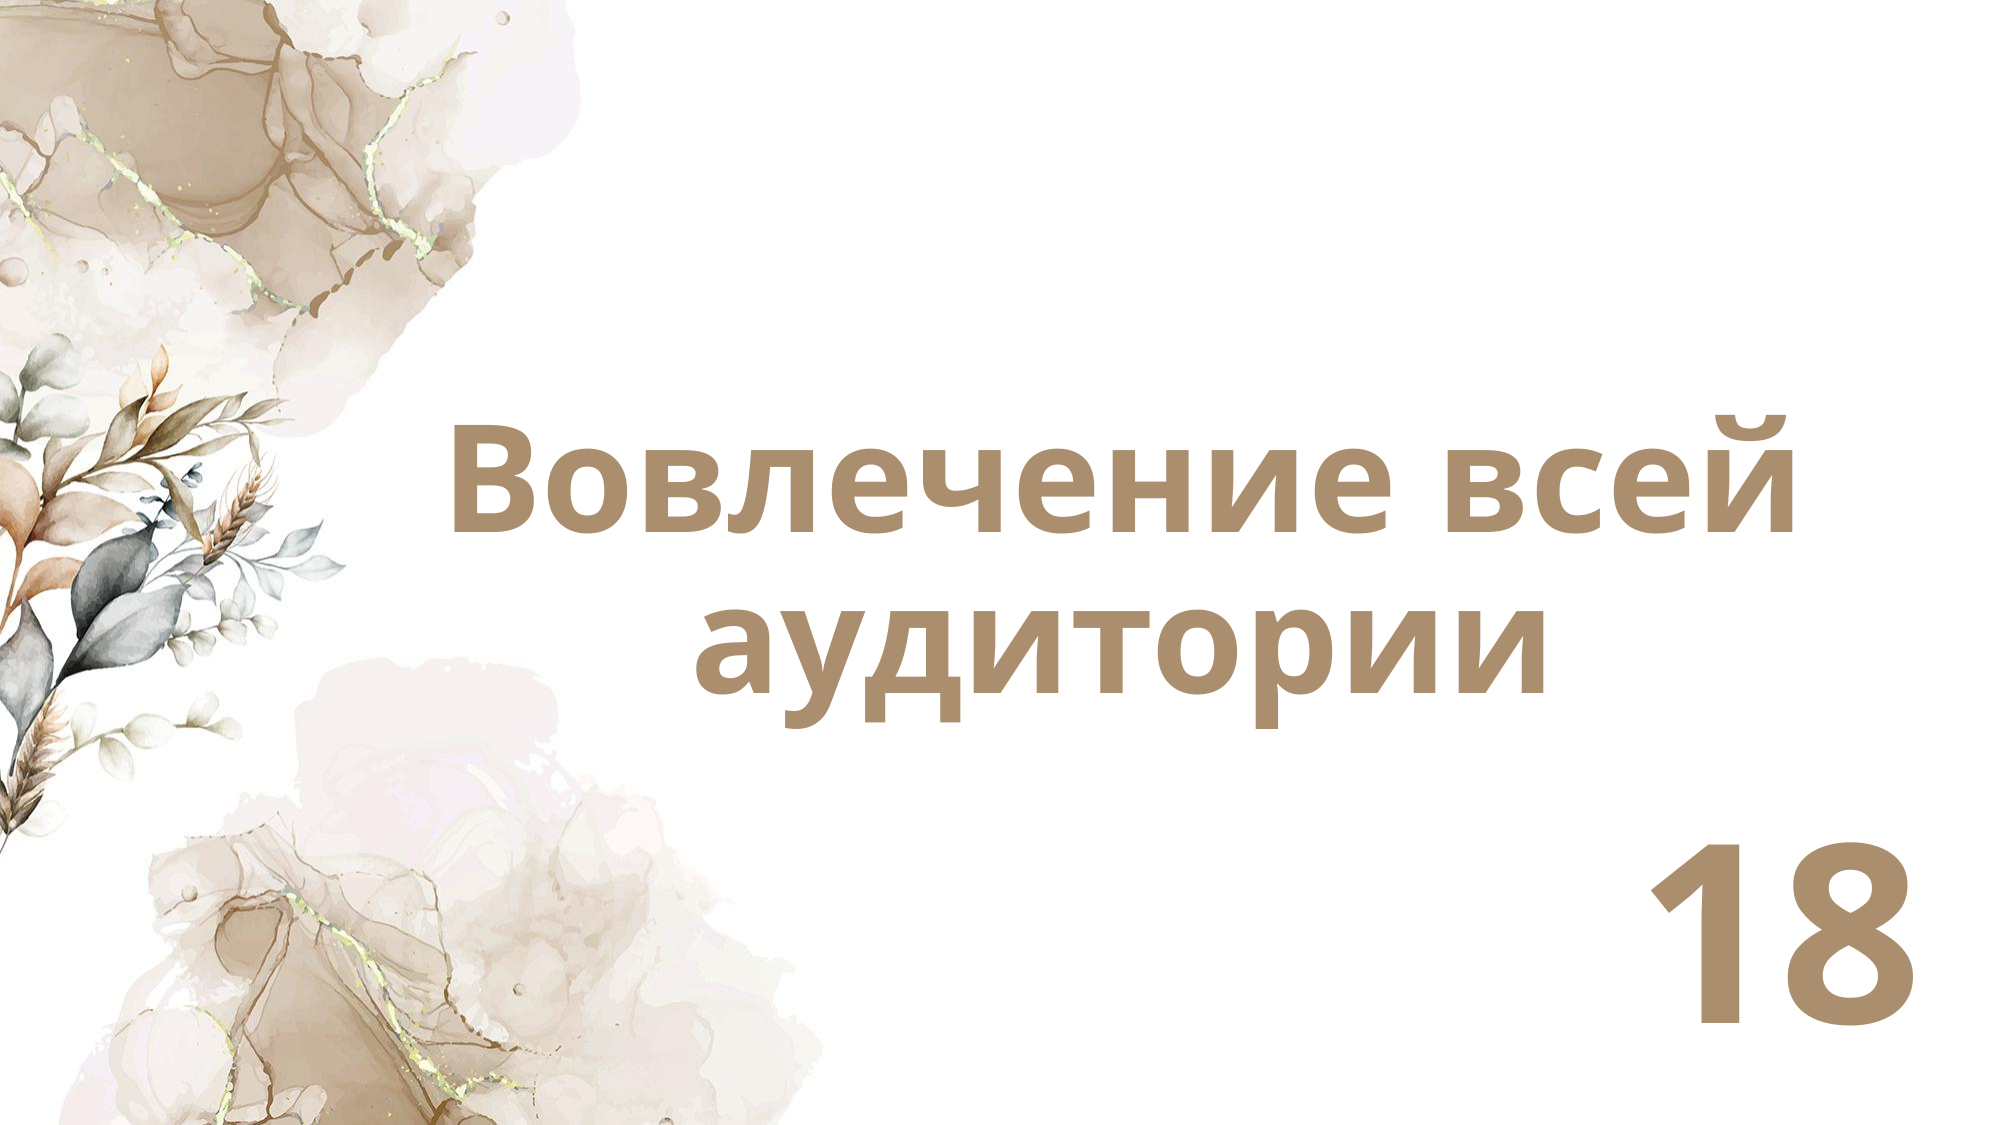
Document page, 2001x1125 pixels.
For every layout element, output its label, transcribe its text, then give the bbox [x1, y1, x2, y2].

title 18 [1599, 757, 1961, 1086]
picture [0, 0, 2000, 1125]
title Вовлечение всей аудитории [325, 390, 1921, 734]
